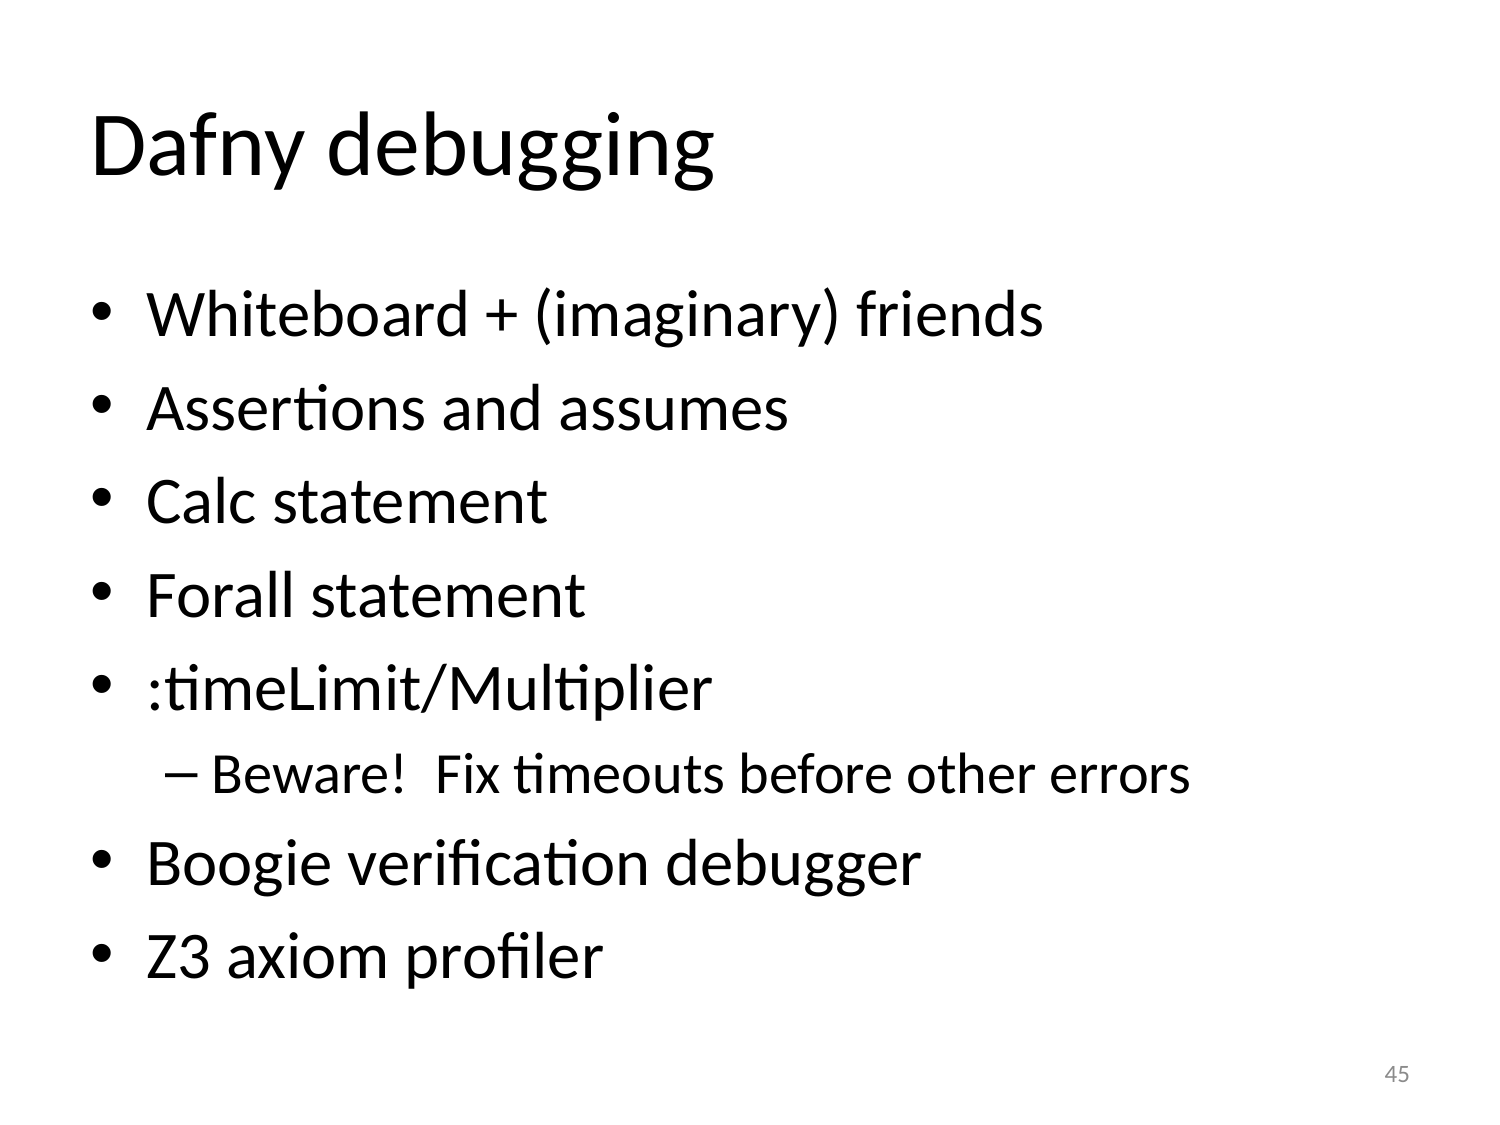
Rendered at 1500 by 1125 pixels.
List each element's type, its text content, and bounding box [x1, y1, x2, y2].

title Dafny debugging [75, 45, 1425, 233]
list Whiteboard + (imaginary) friends Assertions and assumes Calc statement Forall statement :timeLimit/Multiplier Beware! Fix timeouts before other errors Boogie verification debugger Z3 axiom profiler [75, 262, 1425, 1005]
slide_number 45 [1074, 1042, 1425, 1103]
